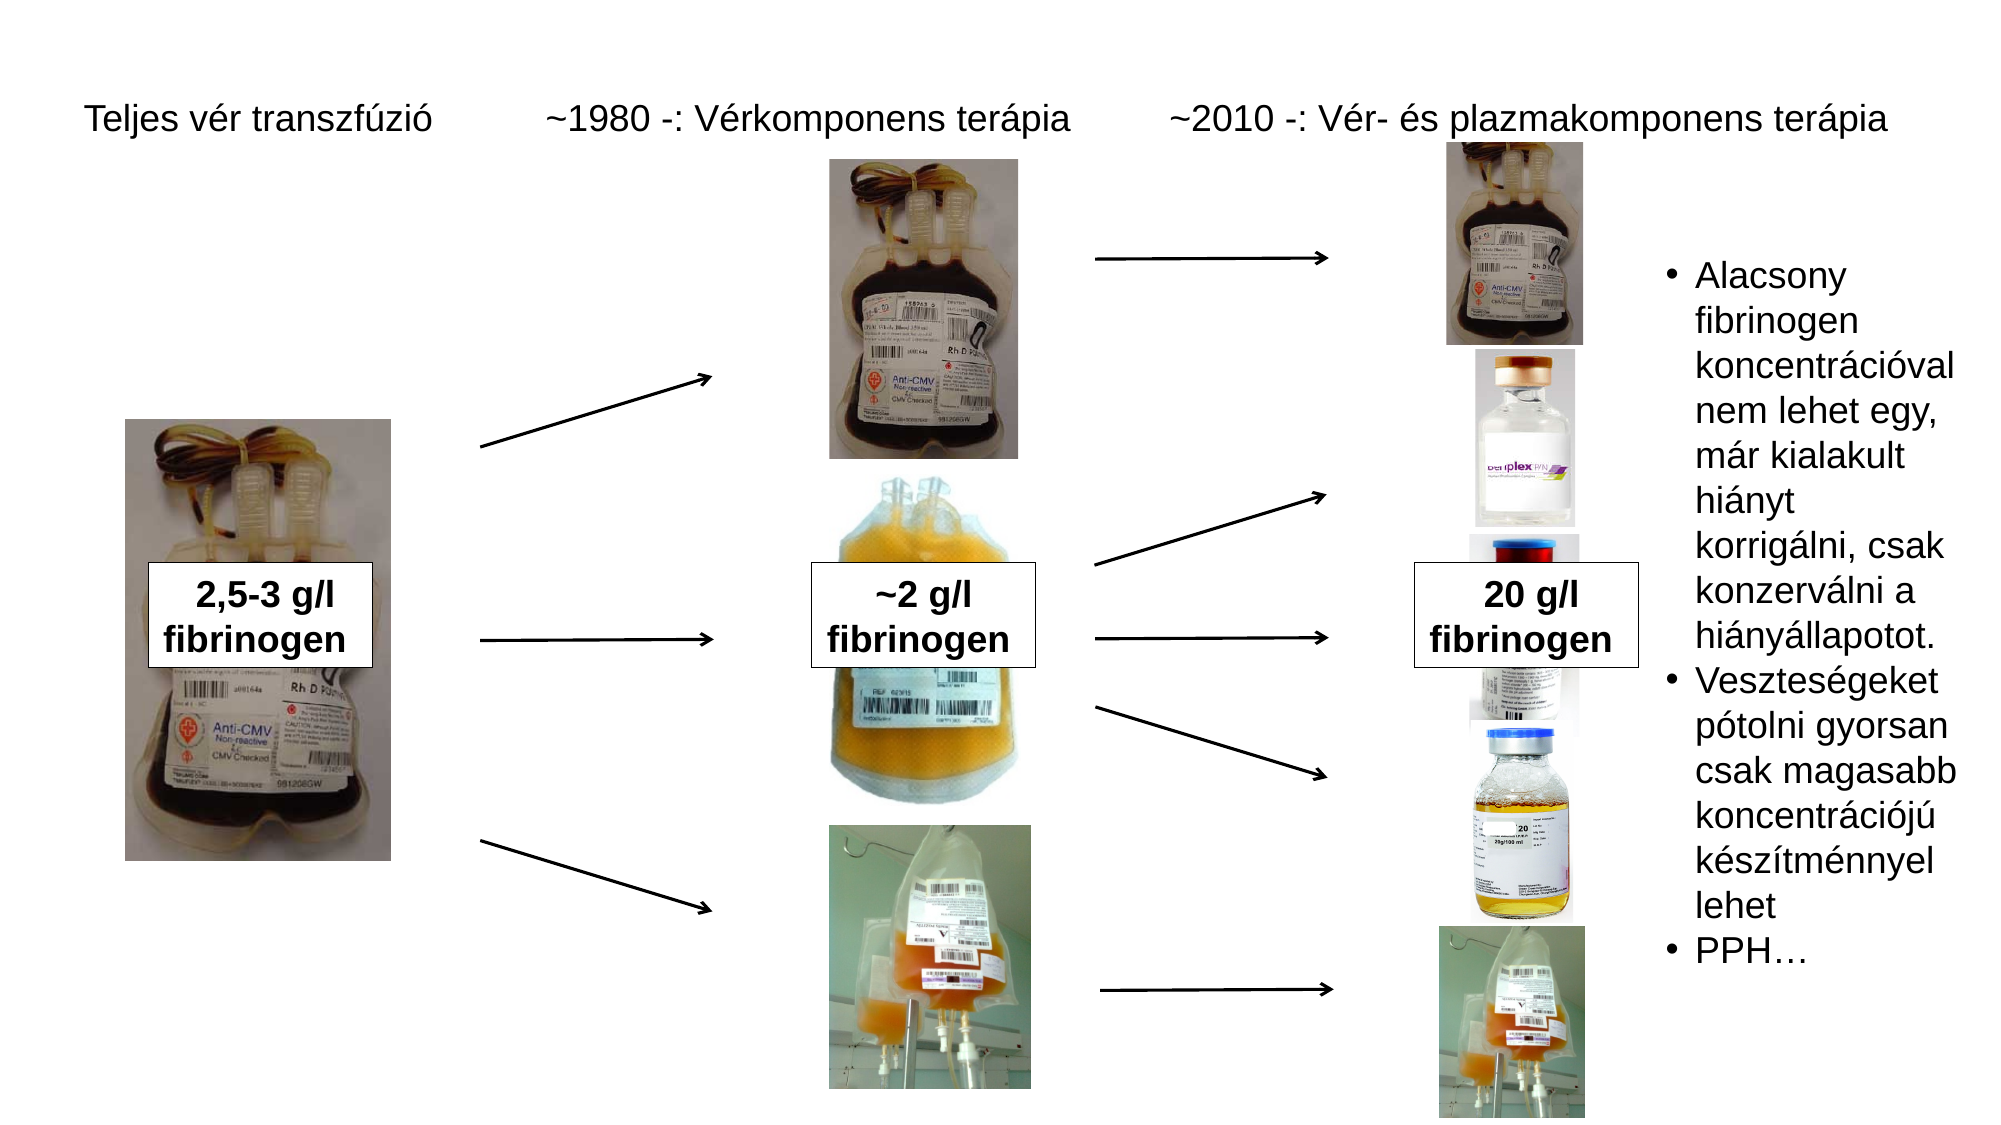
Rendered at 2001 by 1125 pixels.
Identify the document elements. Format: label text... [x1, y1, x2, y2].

picture [829, 824, 1031, 1090]
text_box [1094, 493, 1327, 566]
text_box Alacsony fibrinogen koncentrációval nem lehet egy, már kialakult hiányt korrigálni, csak konzerválni a hiányállapotot. Veszteségeket pótolni gyorsan csak magasabb koncentrációjú készítménnyel lehet PPH… [1650, 243, 1981, 979]
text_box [479, 375, 713, 448]
picture [829, 474, 1021, 806]
text_box 20 g/l fibrinogen [1585, 562, 1639, 668]
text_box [479, 840, 713, 912]
text_box 20 g/l fibrinogen [1414, 562, 1463, 668]
picture [1439, 926, 1585, 1118]
picture [828, 158, 1019, 460]
text_box ~2 g/l fibrinogen [811, 562, 823, 668]
picture [125, 419, 391, 861]
picture [1475, 349, 1576, 527]
text_box ~2 g/l fibrinogen [1025, 562, 1036, 668]
text_box ~2010 -: Vér- és plazmakomponens terápia [1154, 86, 1904, 146]
text_box ~1980 -: Vérkomponens terápia [530, 86, 1086, 146]
text_box Teljes vér transzfúzió [68, 86, 448, 147]
picture [1469, 534, 1580, 923]
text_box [1095, 706, 1328, 778]
picture [1446, 141, 1584, 346]
